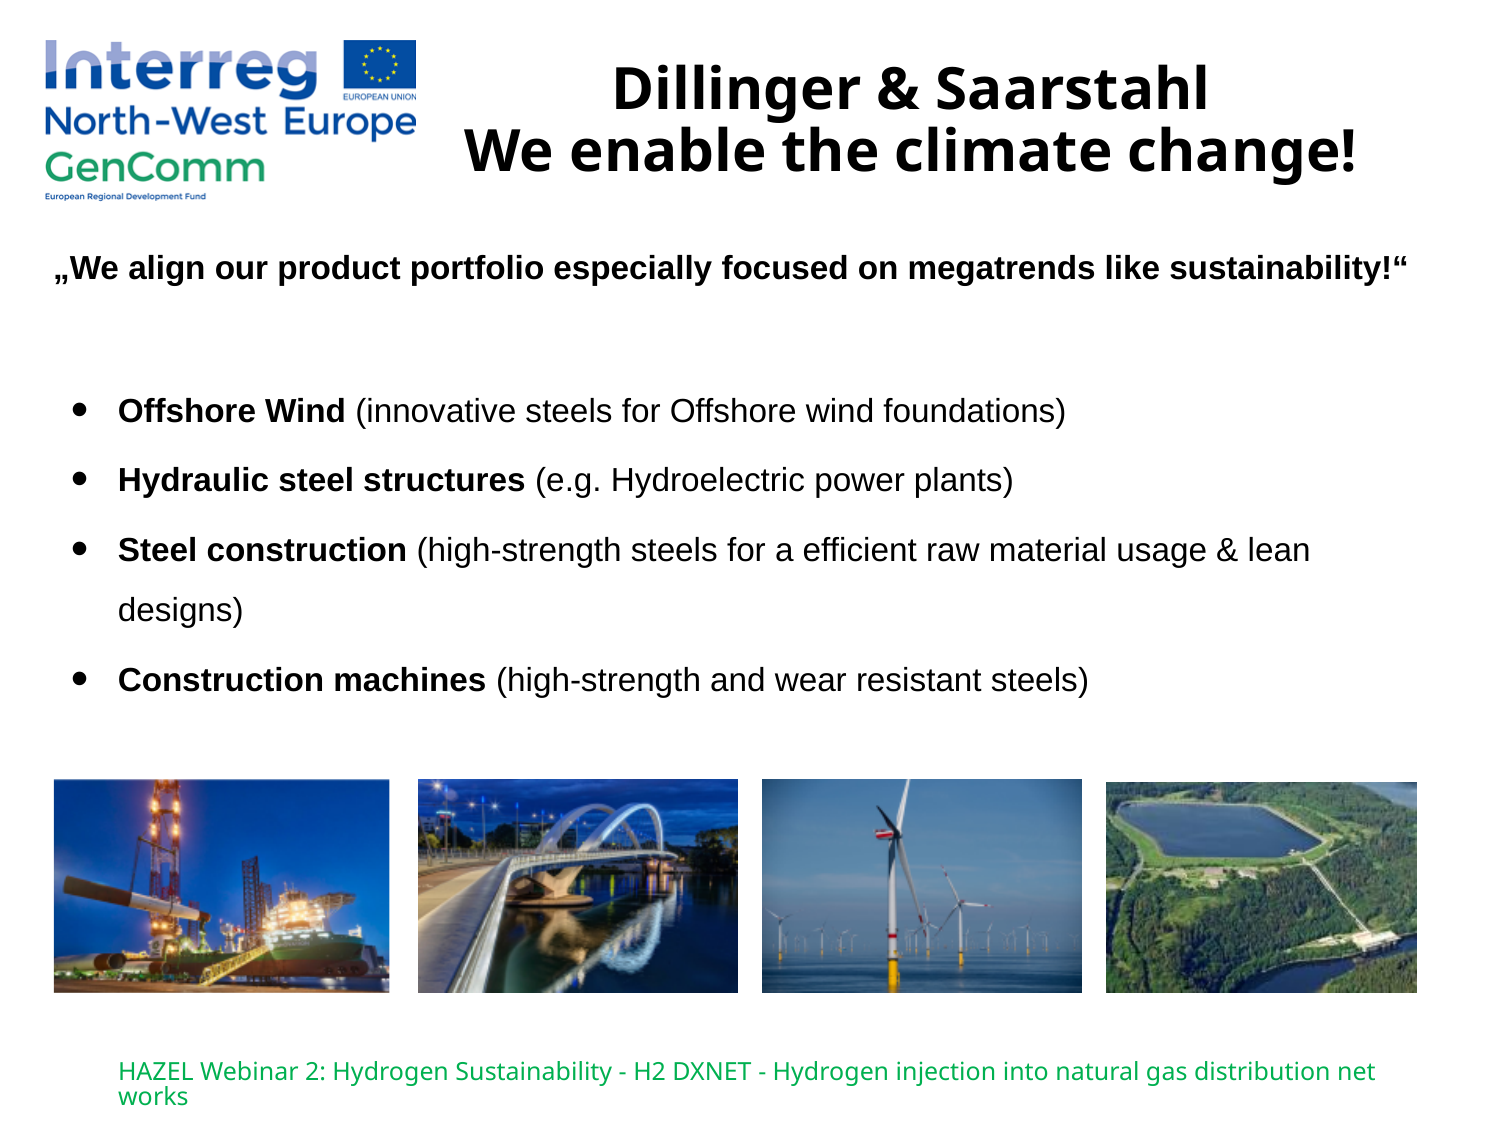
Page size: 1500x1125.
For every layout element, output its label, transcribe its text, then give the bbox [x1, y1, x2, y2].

footer HAZEL Webinar 2: Hydrogen Sustainability - H2 DXNET - Hydrogen injection into natural gas distribution networks [103, 1042, 1397, 1103]
picture [1106, 782, 1417, 993]
picture [45, 40, 416, 203]
picture [762, 779, 1082, 993]
text_box [53, 332, 1418, 737]
picture [53, 779, 390, 993]
text_box „We align our product portfolio especially focused on megatrends like sustainability!“ [38, 243, 1447, 295]
picture [418, 779, 738, 993]
title Dillinger & Saarstahl We enable the climate change! [425, 40, 1397, 203]
